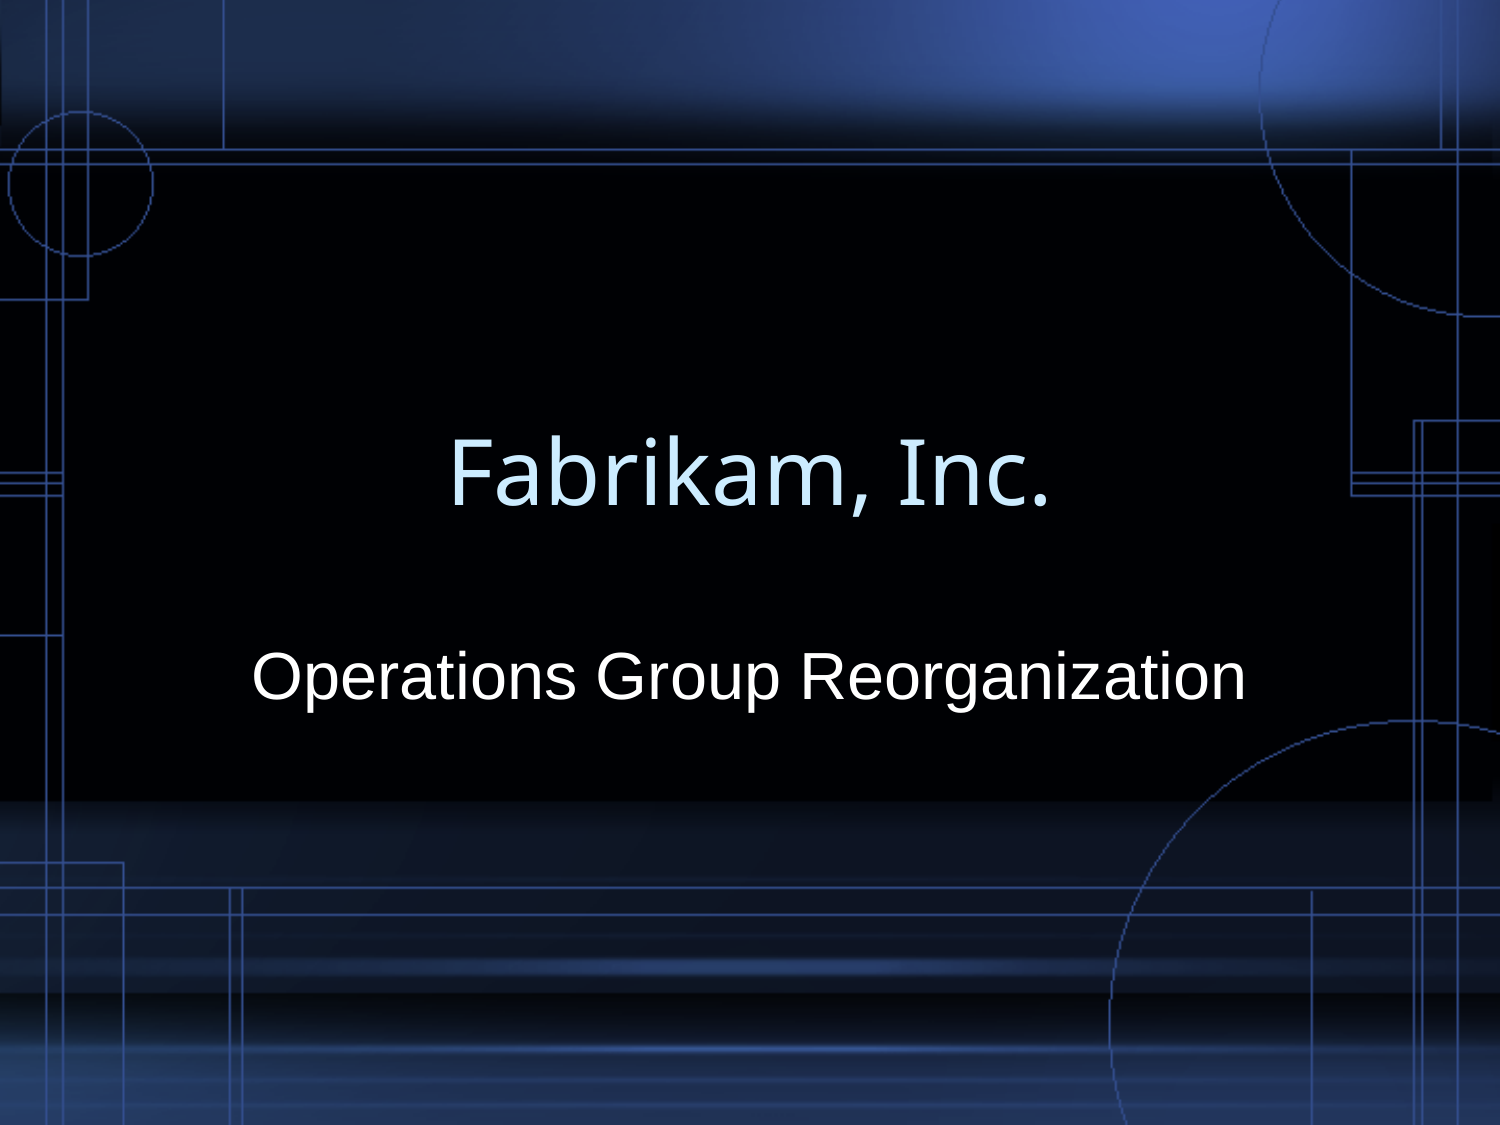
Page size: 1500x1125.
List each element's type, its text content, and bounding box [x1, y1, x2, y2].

picture [0, 0, 1500, 1125]
subtitle Operations Group Reorganization [224, 624, 1276, 826]
title Fabrikam, Inc. [112, 340, 1388, 597]
